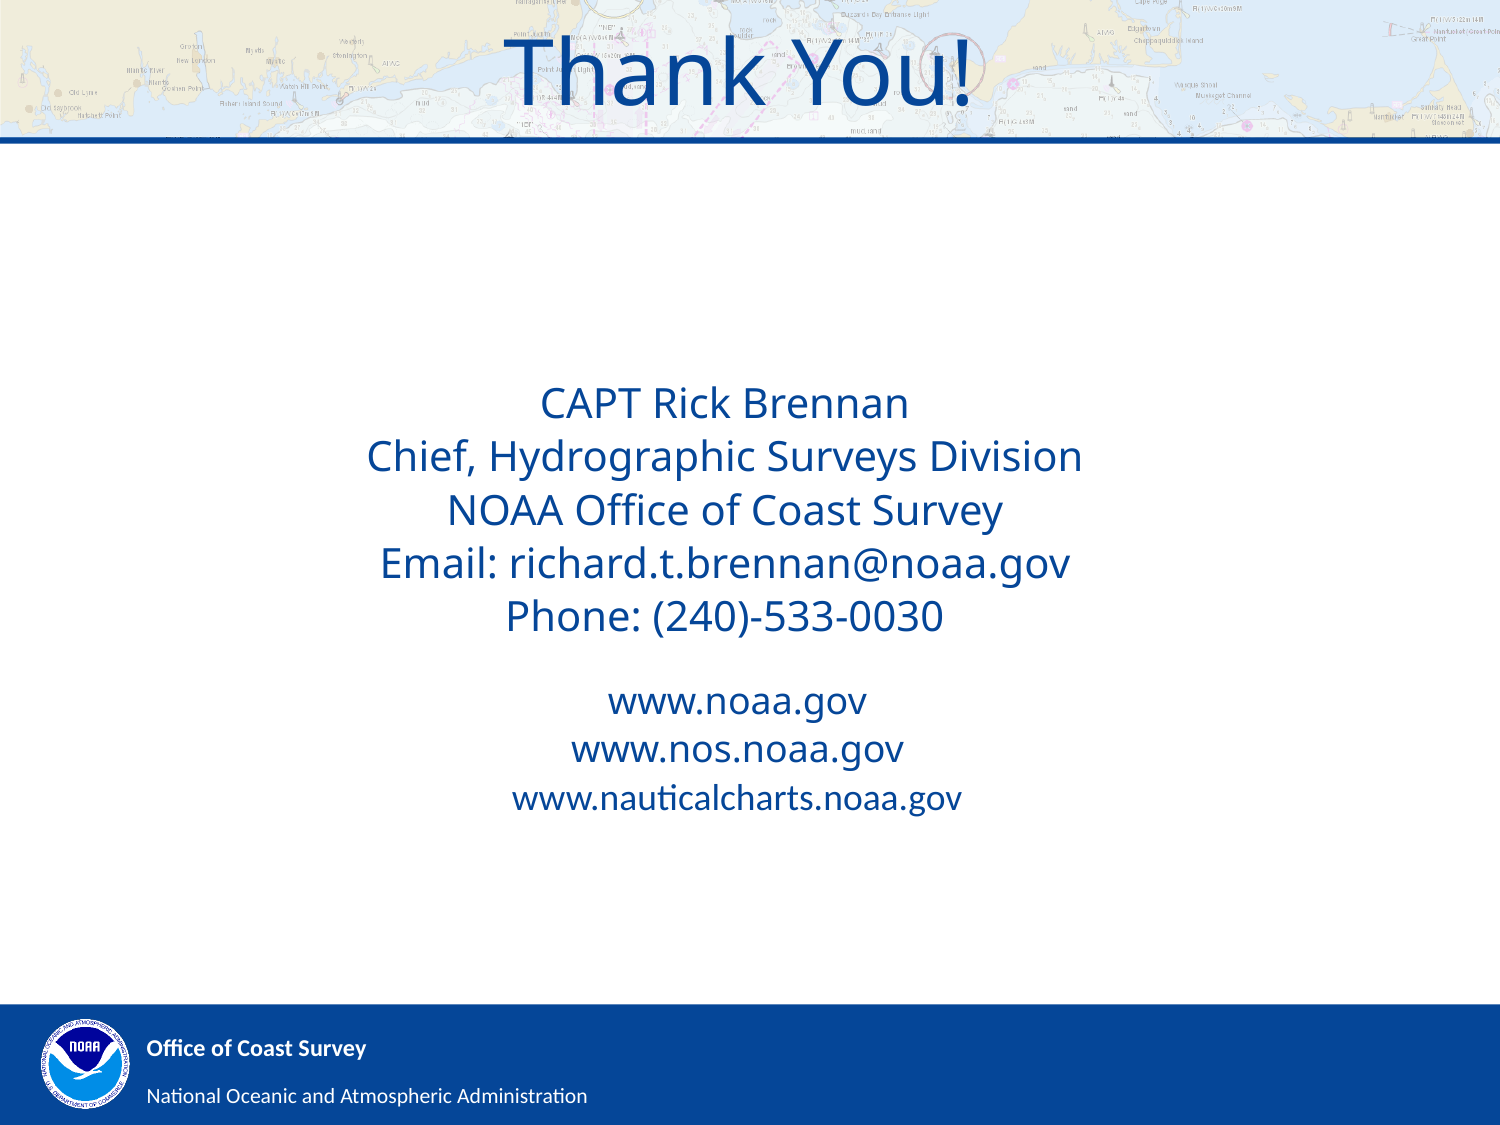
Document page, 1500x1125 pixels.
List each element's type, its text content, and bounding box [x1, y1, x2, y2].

picture [37, 1016, 132, 1112]
text_box CAPT Rick Brennan Chief, Hydrographic Surveys Division NOAA Office of Coast Survey Email: richard.t.brennan@noaa.gov Phone: ​(240)-533-0030 [287, 374, 1163, 675]
text_box www.noaa.gov www.nos.noaa.gov www.nauticalcharts.noaa.gov [362, 675, 1113, 827]
title Thank You! [91, 0, 1389, 137]
